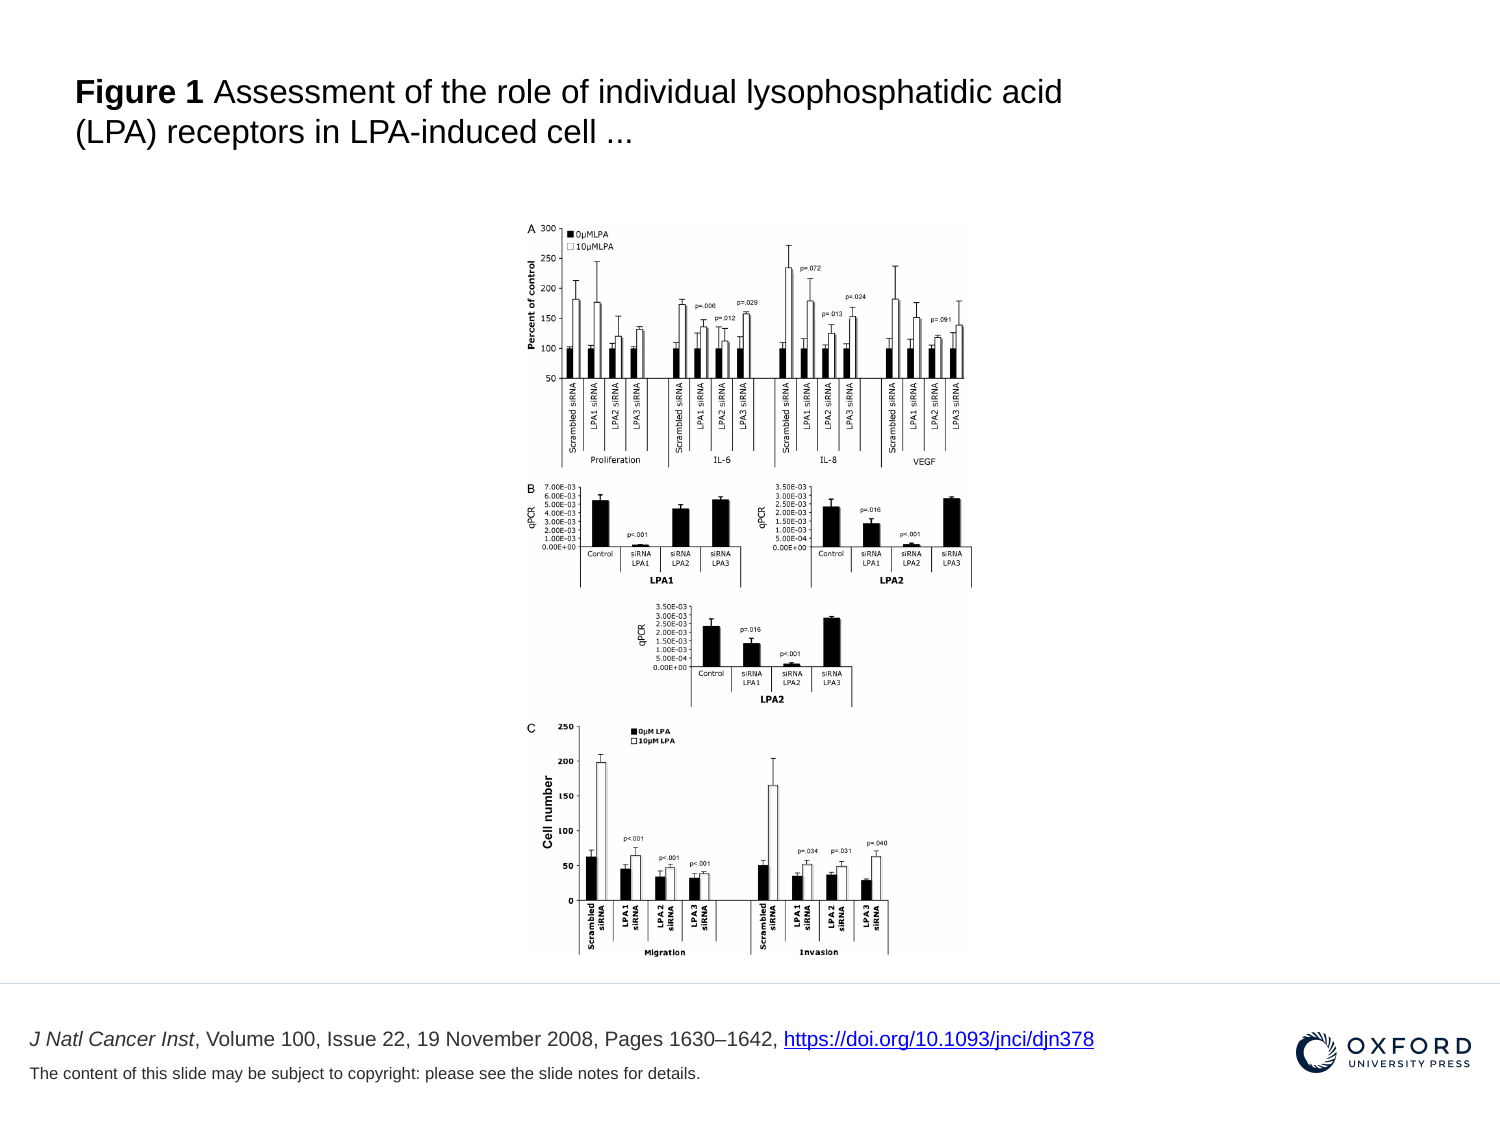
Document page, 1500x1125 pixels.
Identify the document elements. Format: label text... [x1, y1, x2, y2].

title Figure 1 Assessment of the role of individual lysophosphatidic acid (LPA) receptors in LPA-induced cell ... [75, 69, 1078, 171]
picture [1296, 1032, 1471, 1073]
picture [527, 224, 972, 957]
footer J Natl Cancer Inst, Volume 100, Issue 22, 19 November 2008, Pages 1630–1642, https://doi.org/10.1093/jnci/djn378 The content of this slide may be subject to copyright: please see the slide notes for details. [0, 983, 1260, 1125]
